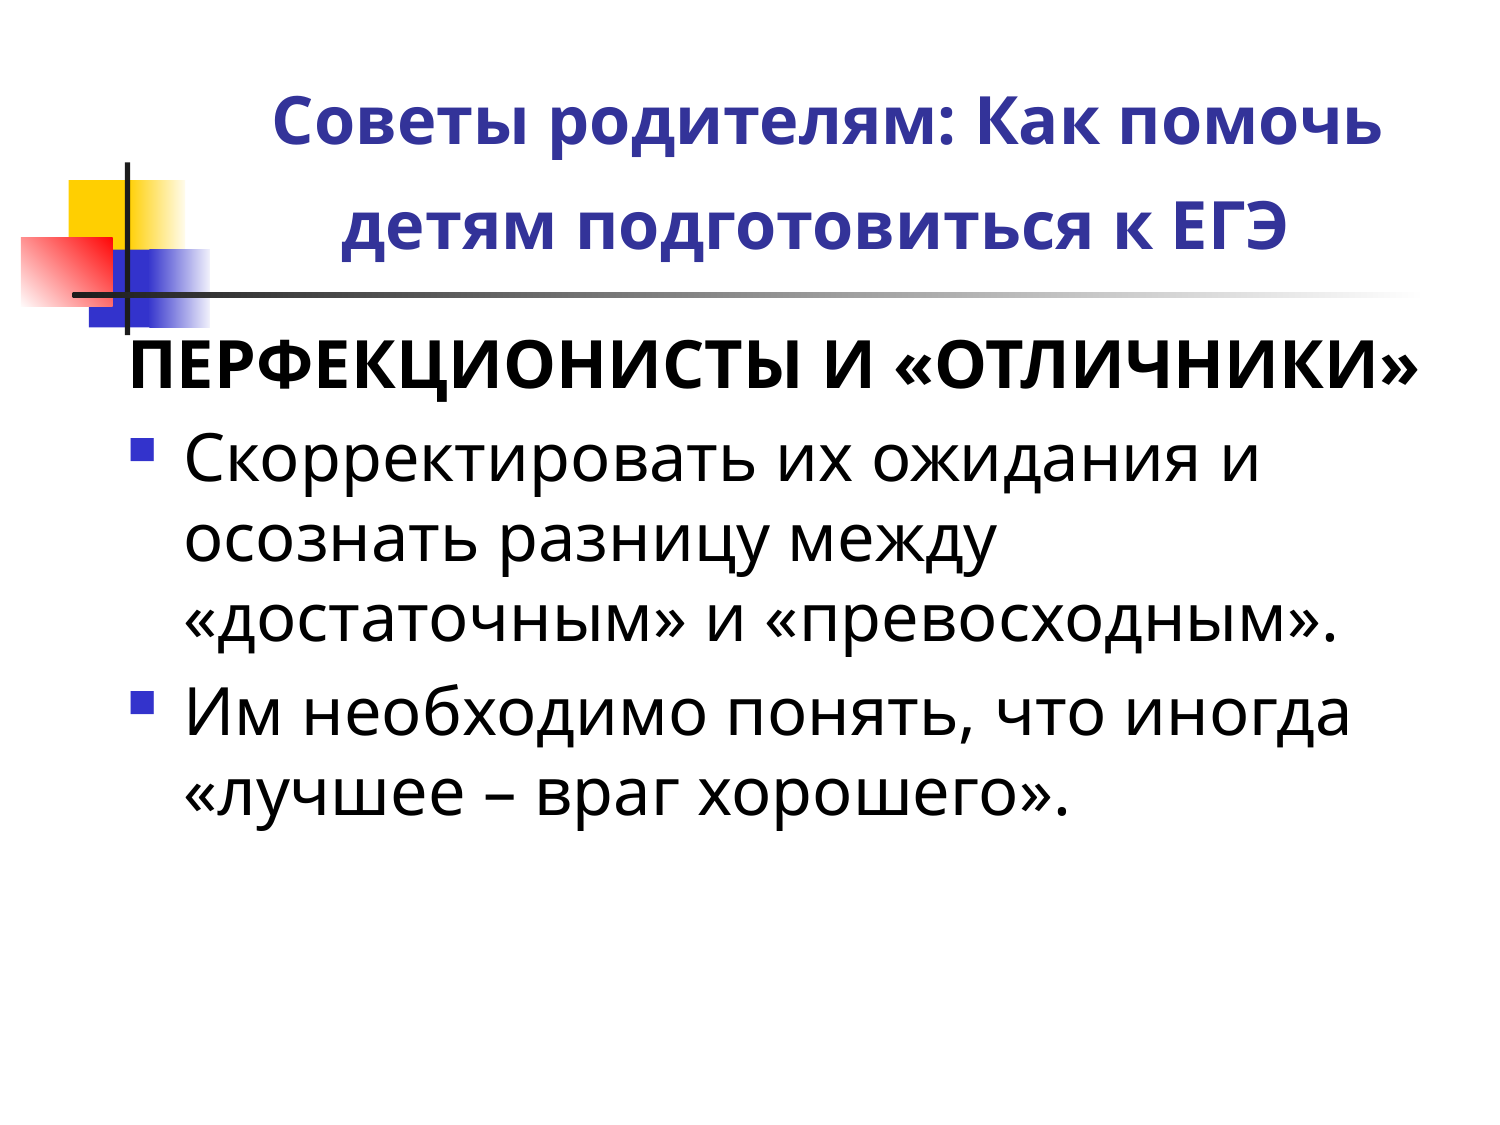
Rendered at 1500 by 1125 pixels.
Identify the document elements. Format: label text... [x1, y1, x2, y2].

list ПЕРФЕКЦИОНИСТЫ И «ОТЛИЧНИКИ» Скорректировать их ожидания и осознать разницу между «достаточным» и «превосходным». Им необходимо понять, что иногда «лучшее – враг хорошего». [111, 314, 1470, 1007]
title Советы родителям: Как помочь детям подготовиться к ЕГЭ [188, 34, 1468, 276]
